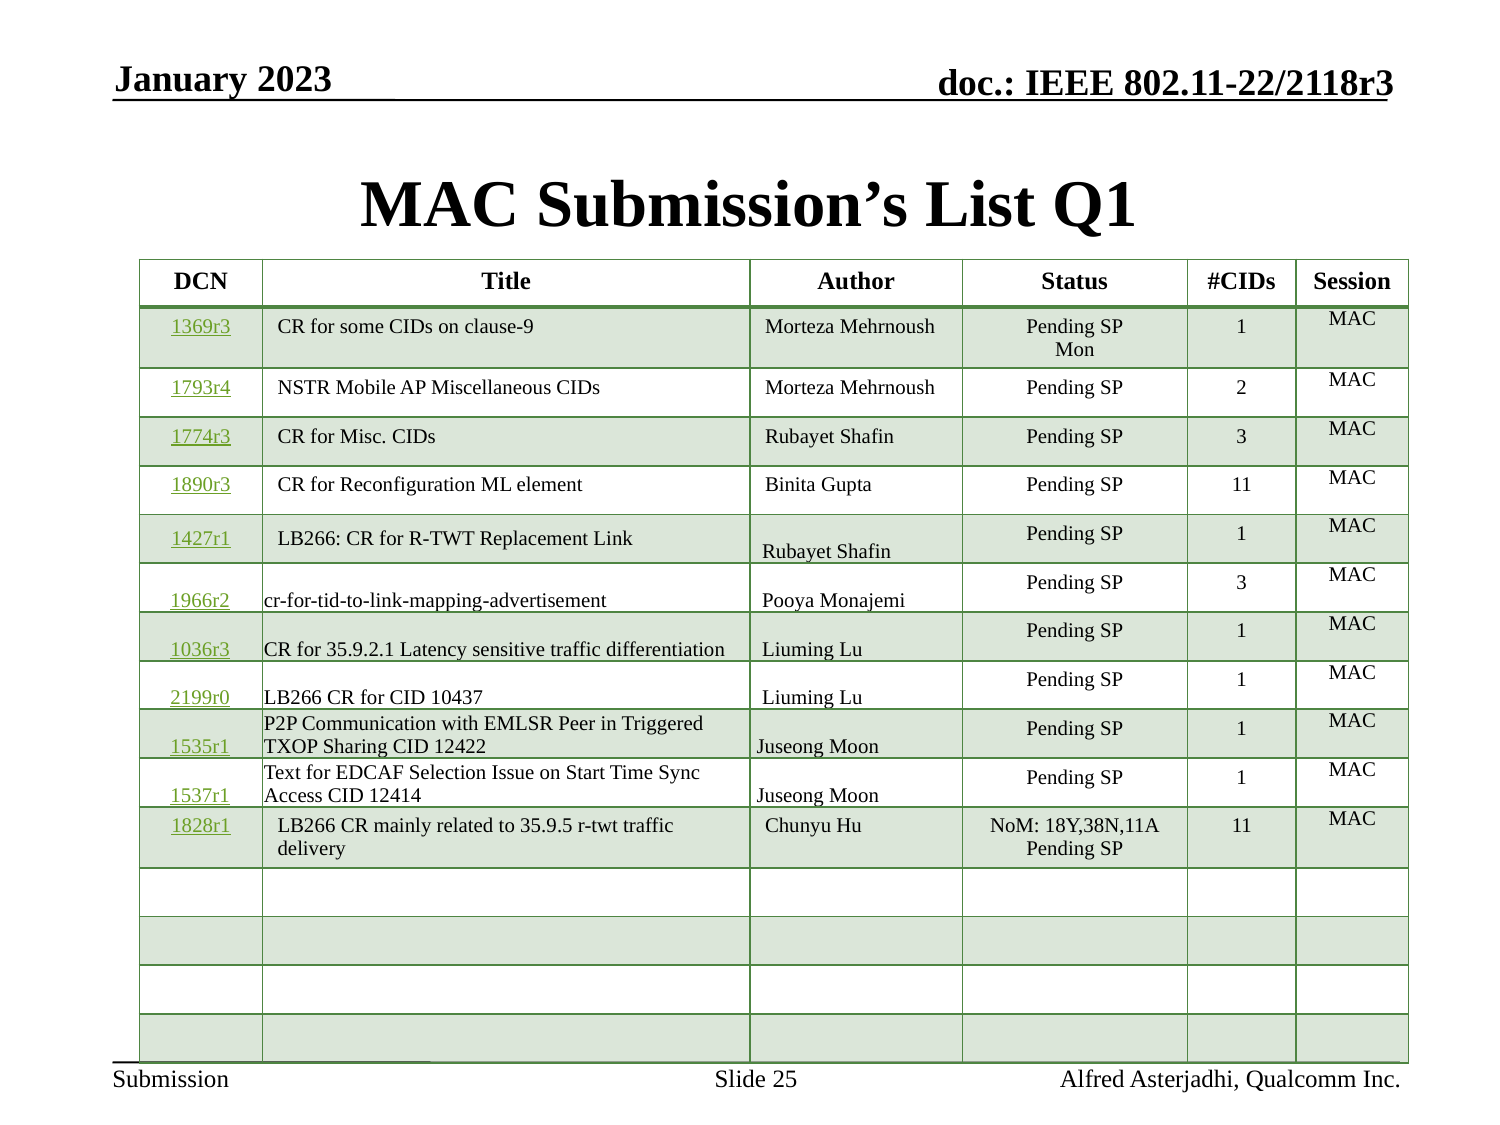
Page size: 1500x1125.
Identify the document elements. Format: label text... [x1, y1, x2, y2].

table_cell 2 [1188, 369, 1295, 416]
table_cell [1188, 869, 1295, 916]
table_header Session [1297, 260, 1408, 305]
table_cell MAC [1297, 369, 1408, 416]
table_cell Pending SP [963, 369, 1187, 416]
table_cell CR for 35.9.2.1 Latency sensitive traffic differentiation [263, 613, 749, 660]
table_cell Pending SP [963, 515, 1187, 562]
table_cell Pending SP [963, 467, 1187, 514]
table_cell [1188, 917, 1295, 964]
table_cell [963, 1015, 1187, 1062]
table_cell 1966r2 [140, 564, 262, 611]
table_cell [1297, 917, 1408, 964]
table_cell P2P Communication with EMLSR Peer in Triggered TXOP Sharing CID 12422 [263, 710, 749, 757]
table_cell [963, 966, 1187, 1013]
table_cell Pending SP [963, 418, 1187, 465]
table_cell Morteza Mehrnoush [751, 369, 962, 416]
table_cell [751, 966, 962, 1013]
table_header DCN [140, 260, 262, 305]
table_cell MAC [1297, 710, 1408, 757]
table_cell Pending SP [963, 710, 1187, 757]
table_cell 1 [1188, 759, 1295, 806]
table_cell 1535r1 [140, 710, 262, 757]
table_cell MAC [1297, 613, 1408, 660]
table_cell LB266 CR mainly related to 35.9.5 r-twt traffic delivery [263, 808, 749, 867]
table_header #CIDs [1188, 260, 1295, 305]
table_cell [963, 869, 1187, 916]
table_cell Pending SP [963, 613, 1187, 660]
table_cell Pending SP [963, 662, 1187, 708]
table_cell [263, 966, 749, 1013]
table_cell NSTR Mobile AP Miscellaneous CIDs [263, 369, 749, 416]
table_cell MAC [1297, 564, 1408, 611]
table_cell cr-for-tid-to-link-mapping-advertisement [263, 564, 749, 611]
table_cell LB266 CR for CID 10437 [263, 662, 749, 708]
table_cell Juseong Moon [751, 759, 962, 806]
table_cell [263, 869, 749, 916]
table_cell 1828r1 [140, 808, 262, 867]
table_cell Pending SP [963, 564, 1187, 611]
table_cell [140, 869, 262, 916]
table_cell 11 [1188, 808, 1295, 867]
table_cell Pending SP [963, 759, 1187, 806]
table_cell Morteza Mehrnoush [751, 309, 962, 367]
table_cell CR for some CIDs on clause-9 [263, 309, 749, 367]
table_cell Text for EDCAF Selection Issue on Start Time Sync Access CID 12414 [263, 759, 749, 806]
table_cell Rubayet Shafin [751, 515, 962, 562]
table_cell 1 [1188, 309, 1295, 367]
table_cell [1297, 1015, 1408, 1062]
table_cell CR for Misc. CIDs [263, 418, 749, 465]
table_cell Liuming Lu [751, 662, 962, 708]
table_header Title [263, 260, 749, 305]
table_cell [751, 869, 962, 916]
table_cell 2199r0 [140, 662, 262, 708]
table_cell 1 [1188, 710, 1295, 757]
table_cell Rubayet Shafin [751, 418, 962, 465]
table_cell Chunyu Hu [751, 808, 962, 867]
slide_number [114, 54, 423, 100]
table_cell [140, 917, 262, 964]
table_cell 1 [1188, 515, 1295, 562]
table_cell 11 [1188, 467, 1295, 514]
table_cell MAC [1297, 467, 1408, 514]
table_cell 1369r3 [140, 309, 262, 367]
table_cell Binita Gupta [751, 467, 962, 514]
table_cell [751, 1015, 962, 1062]
table_cell Pending SP Mon [963, 309, 1187, 367]
table_cell NoM: 18Y,38N,11A Pending SP [963, 808, 1187, 867]
table_cell [263, 917, 749, 964]
table_cell 3 [1188, 418, 1295, 465]
table_cell Juseong Moon [751, 710, 962, 757]
table_cell MAC [1297, 759, 1408, 806]
title MAC Submission’s List Q1 [112, 112, 1388, 288]
table_cell Liuming Lu [751, 613, 962, 660]
table_cell 1890r3 [140, 467, 262, 514]
table_cell [963, 917, 1187, 964]
table_cell 1036r3 [140, 613, 262, 660]
table_cell [751, 917, 962, 964]
table_cell 3 [1188, 564, 1295, 611]
table_cell 1774r3 [140, 418, 262, 465]
footer Alfred Asterjadhi, Qualcomm Inc. [878, 1064, 1402, 1093]
table_cell [1188, 1015, 1295, 1062]
table_cell MAC [1297, 515, 1408, 562]
table_cell 1 [1188, 613, 1295, 660]
table_header Author [751, 260, 962, 305]
slide_number Slide 25 [712, 1064, 800, 1123]
table_cell LB266: CR for R-TWT Replacement Link [263, 515, 749, 562]
table_cell 1537r1 [140, 759, 262, 806]
table_cell CR for Reconfiguration ML element [263, 467, 749, 514]
table_cell [263, 1015, 749, 1062]
table_cell [140, 1015, 262, 1062]
table_cell 1427r1 [140, 515, 262, 562]
table_cell [1297, 869, 1408, 916]
table_cell MAC [1297, 418, 1408, 465]
table_cell MAC [1297, 309, 1408, 367]
table_cell [140, 966, 262, 1013]
table_cell 1 [1188, 662, 1295, 708]
table_cell 1793r4 [140, 369, 262, 416]
table_cell [1188, 966, 1295, 1013]
table_cell MAC [1297, 662, 1408, 708]
table_cell MAC [1297, 808, 1408, 867]
table_header Status [963, 260, 1187, 305]
table_cell Pooya Monajemi [751, 564, 962, 611]
table_cell [1297, 966, 1408, 1013]
